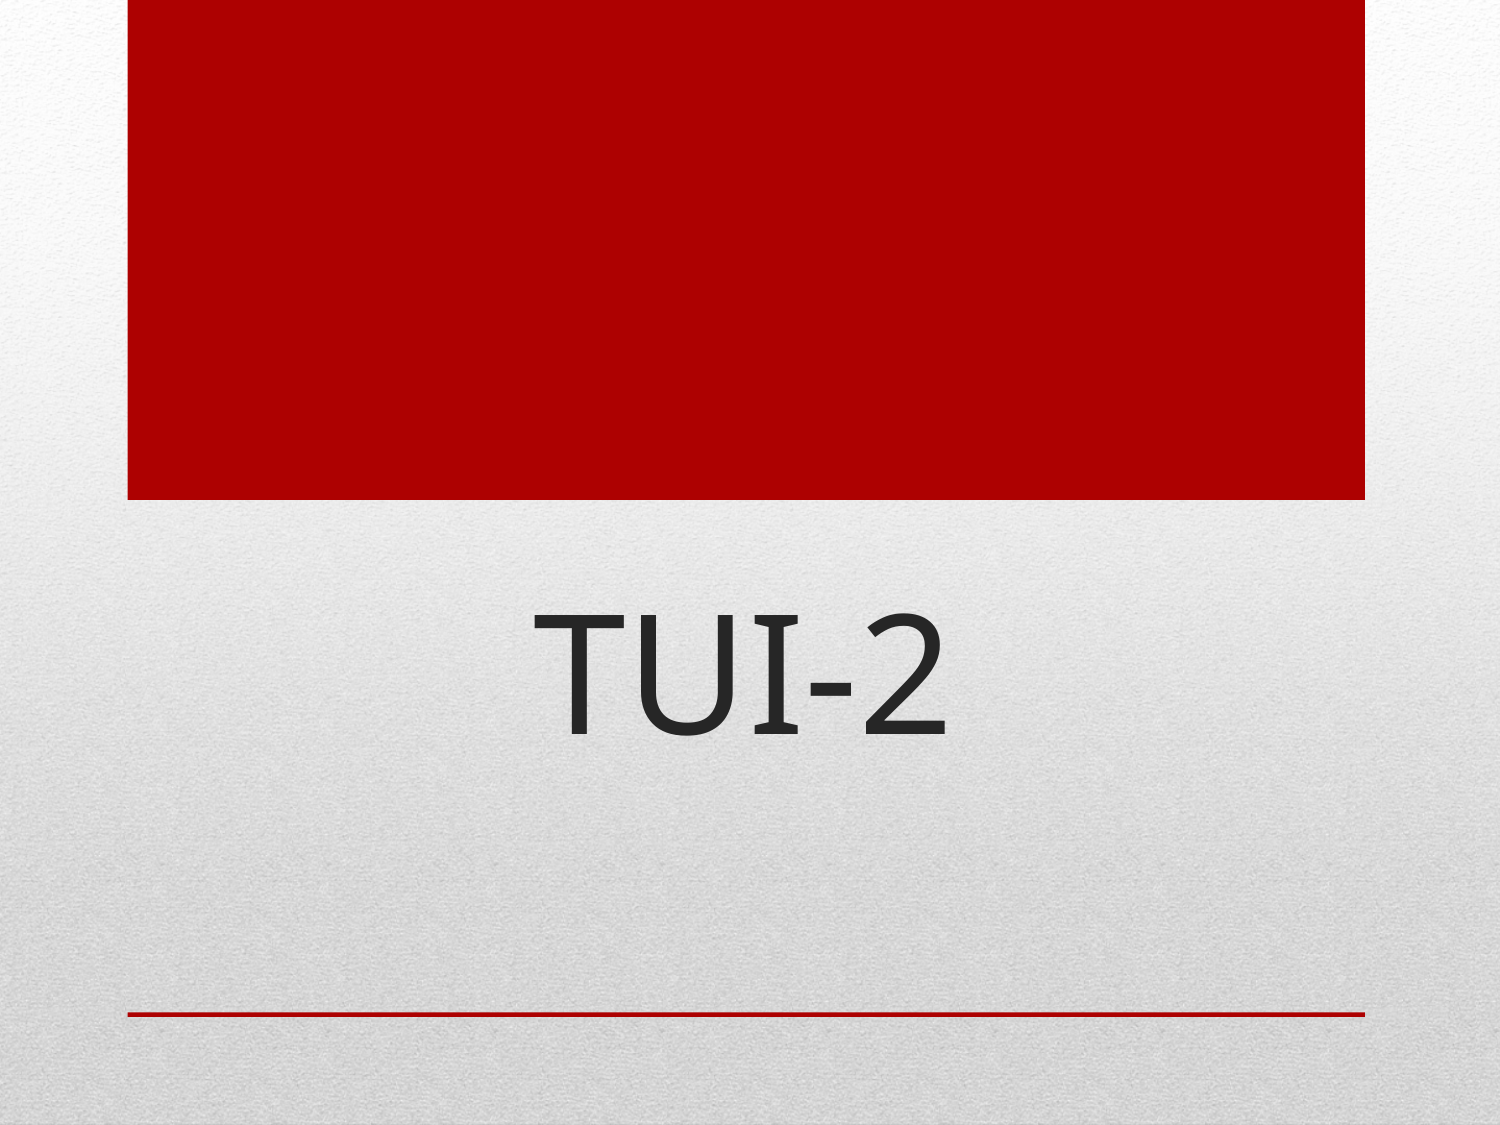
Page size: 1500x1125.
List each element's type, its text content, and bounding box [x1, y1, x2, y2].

title TUI-2 [125, 525, 1363, 775]
